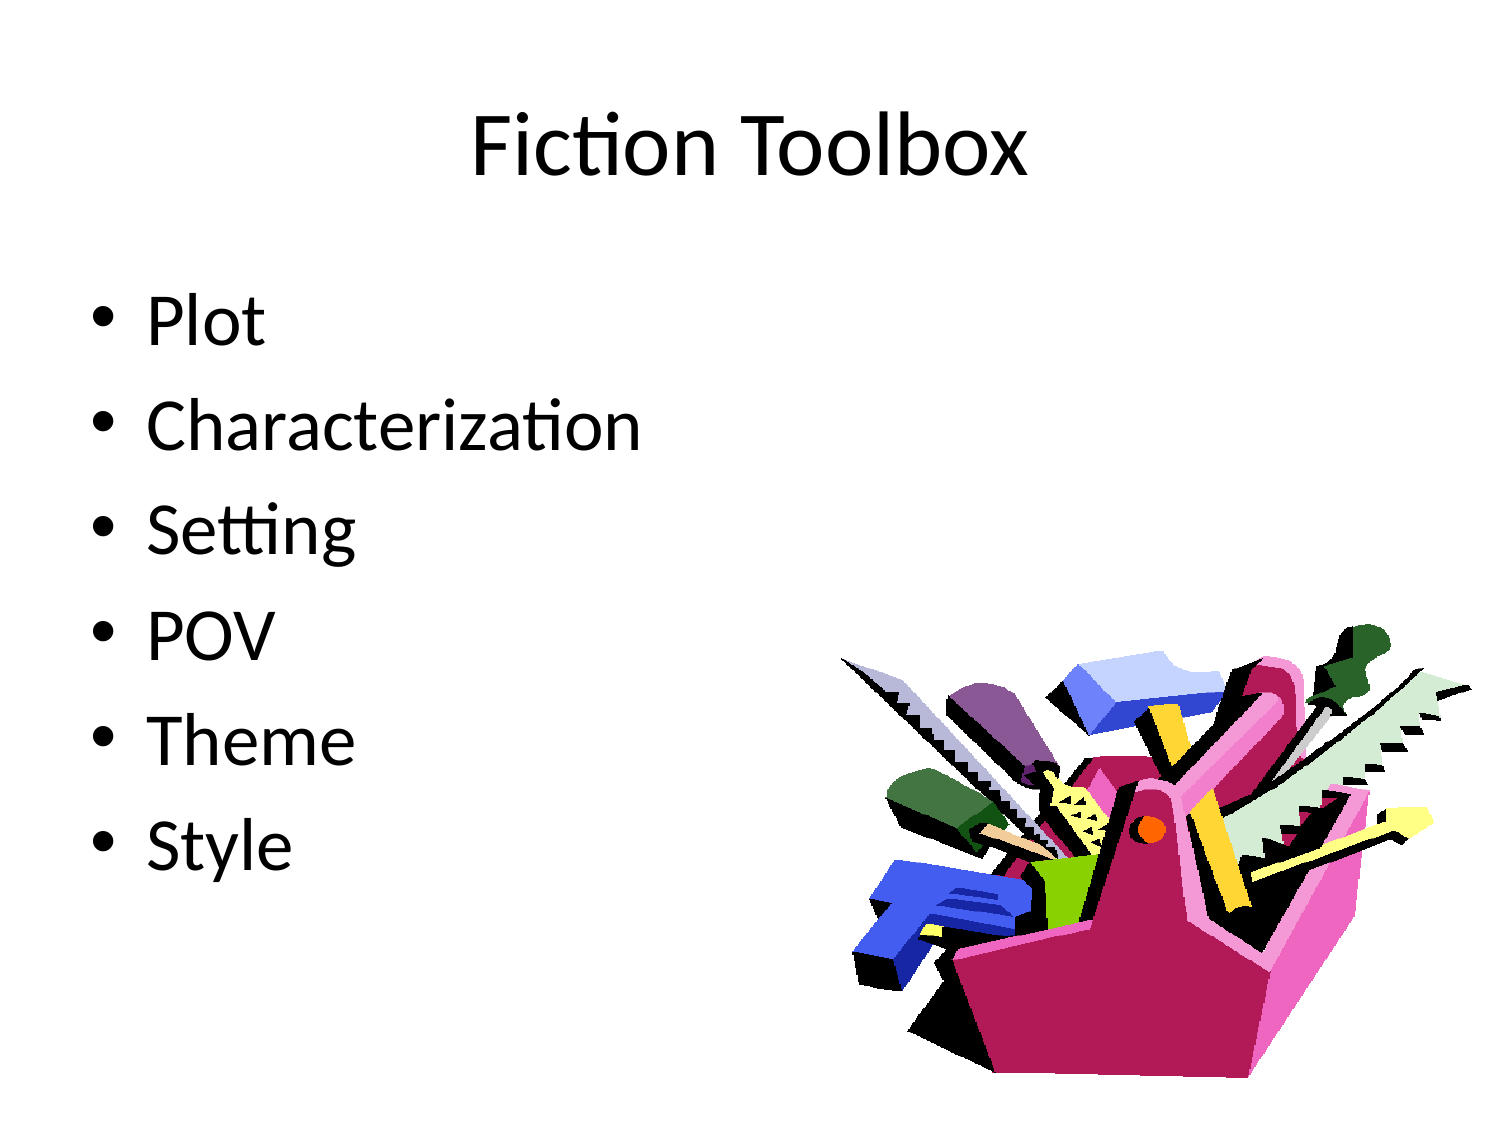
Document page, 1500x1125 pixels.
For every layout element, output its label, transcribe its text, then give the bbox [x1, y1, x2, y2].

list Plot Characterization Setting POV Theme Style [75, 262, 863, 888]
picture [839, 620, 1478, 1081]
title Fiction Toolbox [75, 45, 1425, 233]
